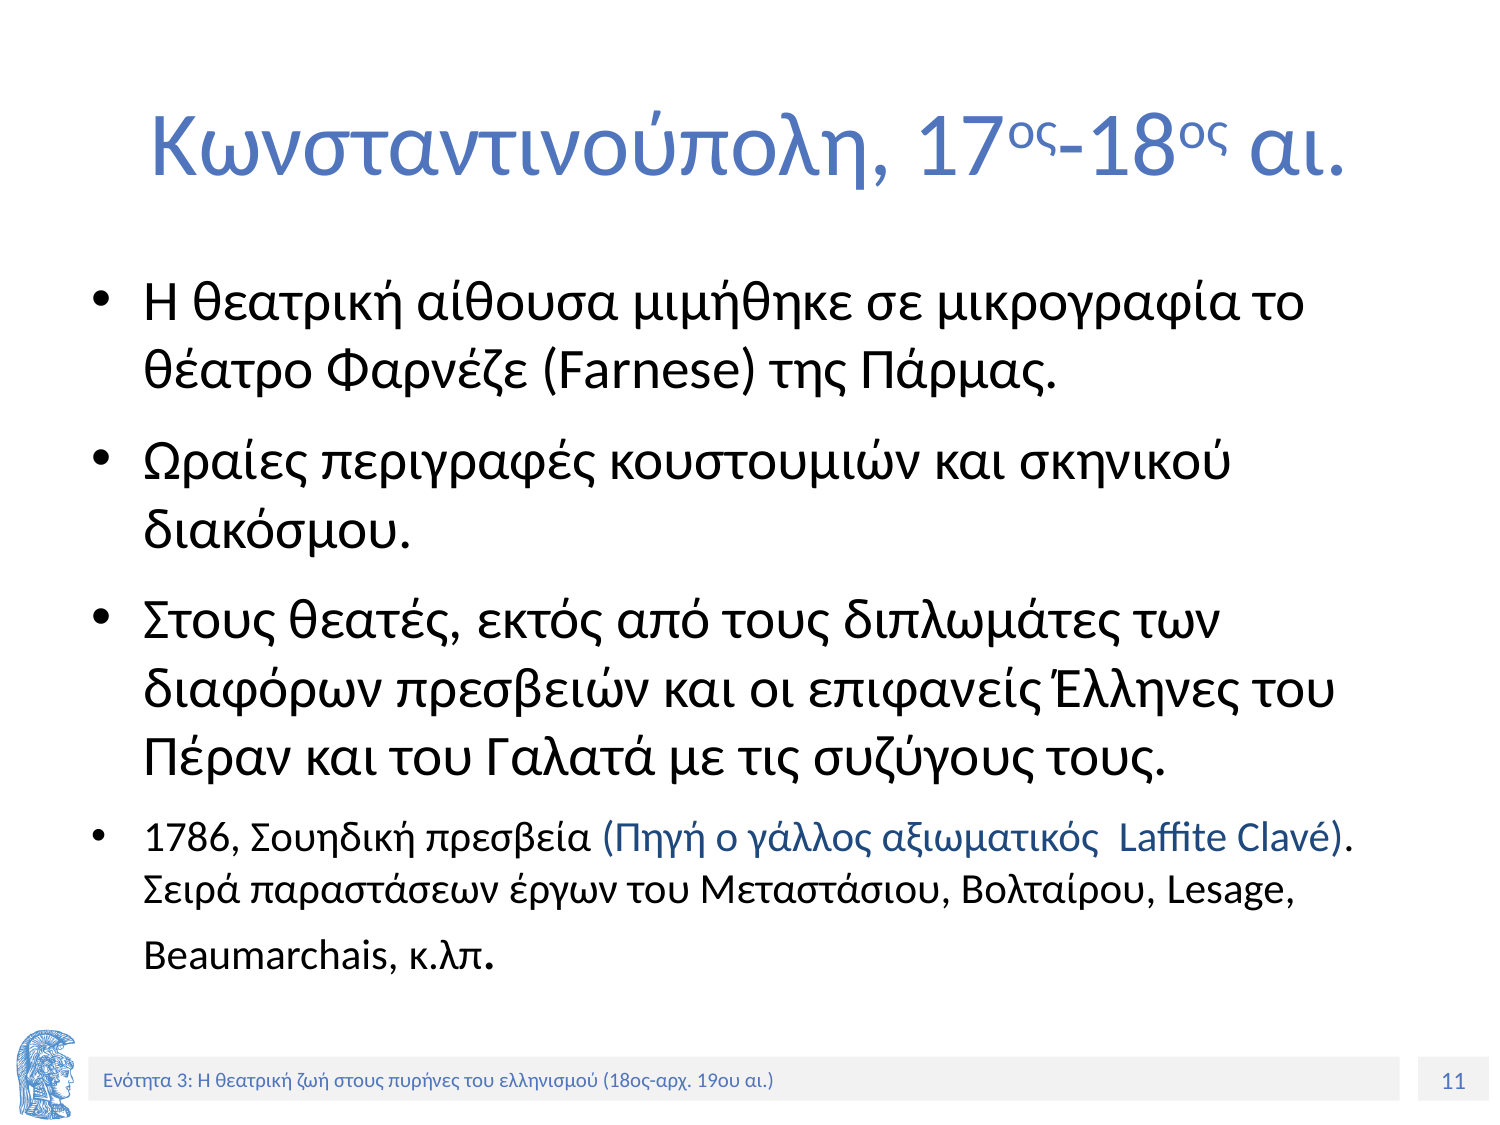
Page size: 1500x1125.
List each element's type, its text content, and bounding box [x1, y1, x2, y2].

list Η θεατρική αίθουσα μιμήθηκε σε μικρογραφία το θέατρο Φαρνέζε (Farnese) της Πάρμας. Ωραίες περιγραφές κουστουμιών και σκηνικού διακόσμου. Στους θεατές, εκτός από τους διπλωμάτες των διαφόρων πρεσβειών και οι επιφανείς Έλληνες του Πέραν και του Γαλατά με τις συζύγους τους. 1786, Σουηδική πρεσβεία (Πηγή ο γάλλος αξιωματικός Laffite Clavé). Σειρά παραστάσεων έργων του Μεταστάσιου, Βολταίρου, Lesage, Beaumarchais, κ.λπ. [76, 255, 1427, 998]
picture [9, 1026, 81, 1120]
title Κωνσταντινούπολη, 17ος-18ος αι. [75, 45, 1425, 233]
